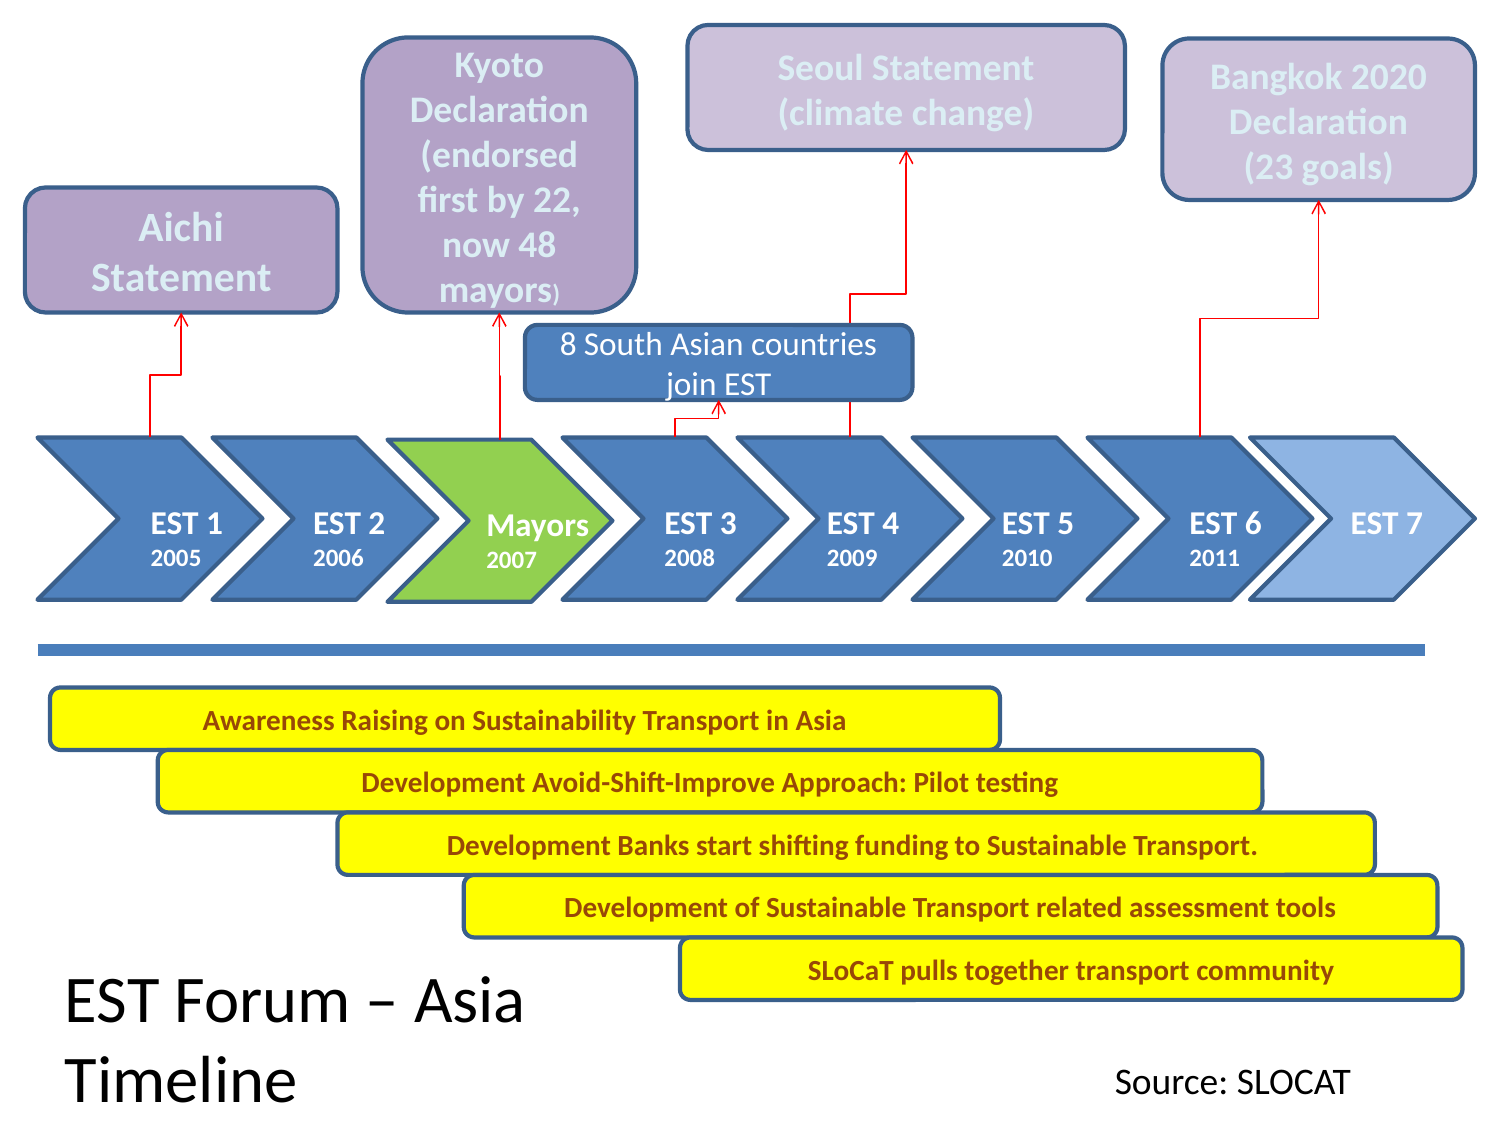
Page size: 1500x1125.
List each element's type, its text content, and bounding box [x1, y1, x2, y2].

text_box Kyoto Declaration (endorsed first by 22, now 48 mayors) [360, 35, 639, 315]
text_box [415, 355, 544, 397]
text_box EST 4 2009 [812, 493, 915, 579]
text_box Aichi Statement [22, 185, 340, 315]
text_box [605, 510, 615, 532]
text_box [713, 245, 1002, 343]
text_box EST 5 2010 [987, 493, 1090, 579]
text_box EST 7 [1335, 493, 1438, 549]
text_box Development Banks start shifting funding to Sustainable Transport. [335, 810, 1378, 877]
text_box EST 1 2005 [135, 493, 238, 579]
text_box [657, 376, 696, 462]
text_box EST 6 2011 [1174, 493, 1277, 579]
text_box Source: SLOCAT [1100, 1049, 1425, 1110]
text_box Awareness Raising on Sustainability Transport in Asia [47, 685, 1003, 753]
text_box 8 South Asian countries join EST [522, 322, 915, 403]
text_box [910, 522, 1080, 602]
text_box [1120, 238, 1359, 399]
text_box [560, 435, 790, 602]
text_box [735, 522, 905, 602]
text_box Bangkok 2020 Declaration (23 goals) [1160, 36, 1478, 203]
text_box [735, 435, 965, 569]
text_box Development of Sustainable Transport related assessment tools [461, 872, 1440, 940]
text_box Mayors 2007 [471, 496, 605, 581]
text_box Seoul Statement (climate change) [685, 22, 1128, 153]
text_box [1248, 435, 1478, 602]
text_box [910, 435, 1140, 569]
text_box [35, 435, 265, 602]
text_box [82, 338, 209, 412]
text_box [1085, 435, 1315, 602]
text_box EST 3 2008 [649, 493, 752, 579]
text_box SLoCaT pulls together transport community [677, 935, 1465, 1003]
text_box EST 2 2006 [298, 493, 401, 579]
text_box [210, 435, 440, 602]
text_box EST Forum – Asia Timeline [49, 948, 563, 1123]
text_box [385, 437, 591, 604]
text_box Development Avoid-Shift-Improve Approach: Pilot testing [155, 747, 1265, 815]
